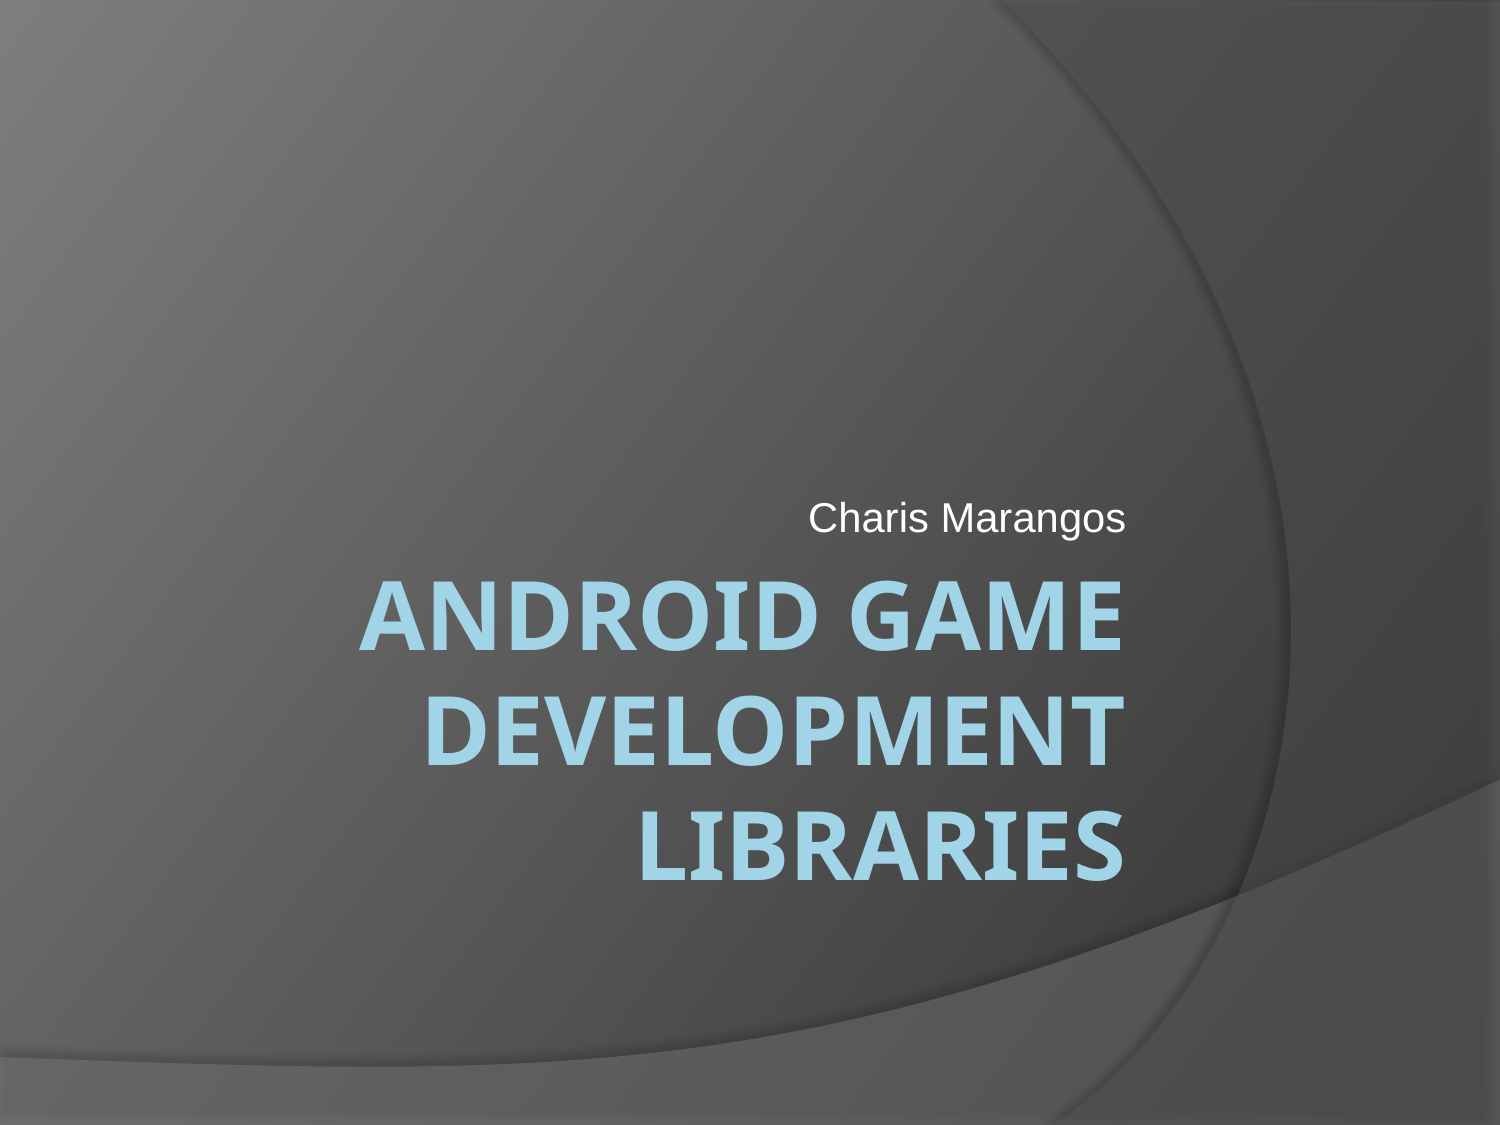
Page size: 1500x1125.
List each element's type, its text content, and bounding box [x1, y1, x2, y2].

title Android Game Development Libraries [70, 547, 1134, 925]
subtitle Charis Marangos [71, 253, 1134, 541]
